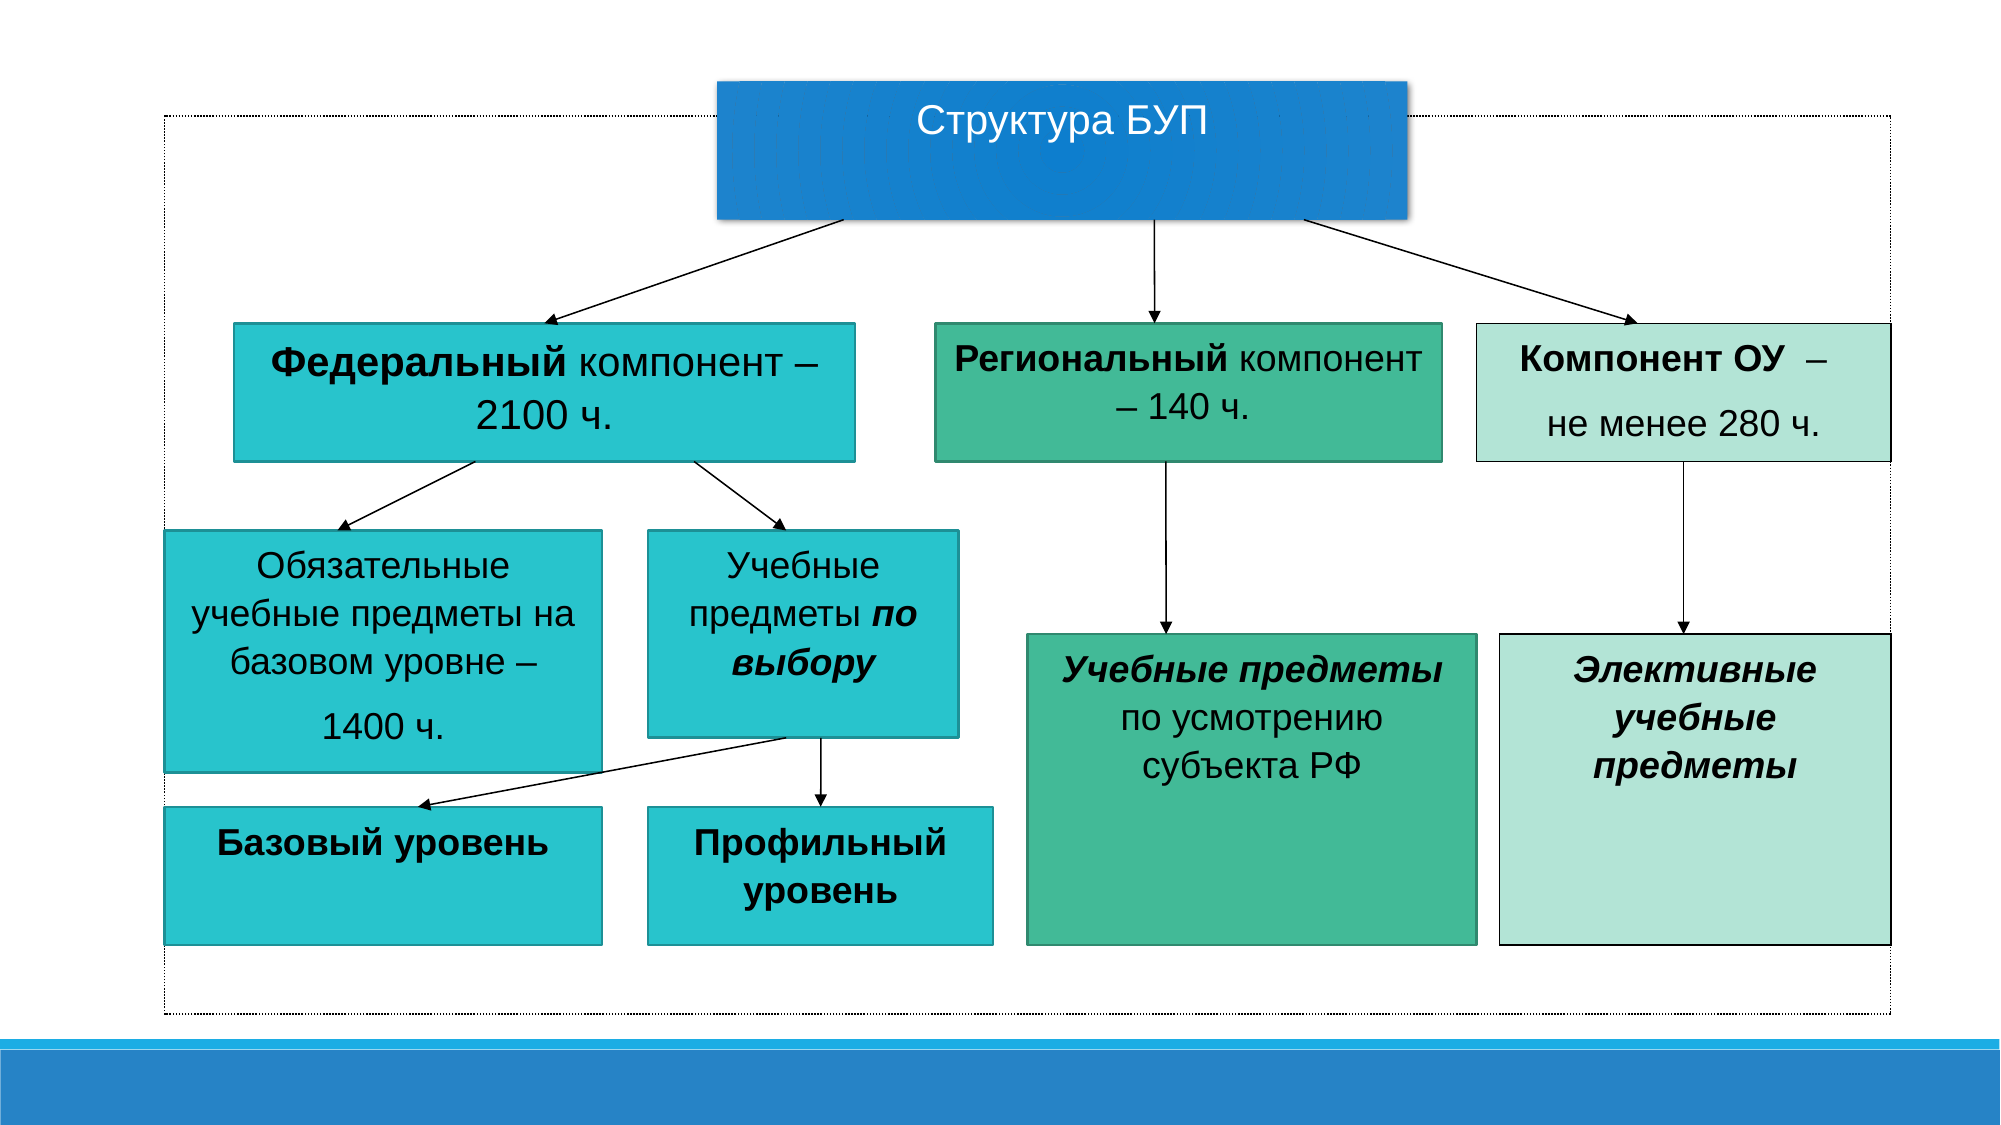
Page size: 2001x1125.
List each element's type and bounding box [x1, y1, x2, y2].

text_box [164, 46, 1892, 1015]
